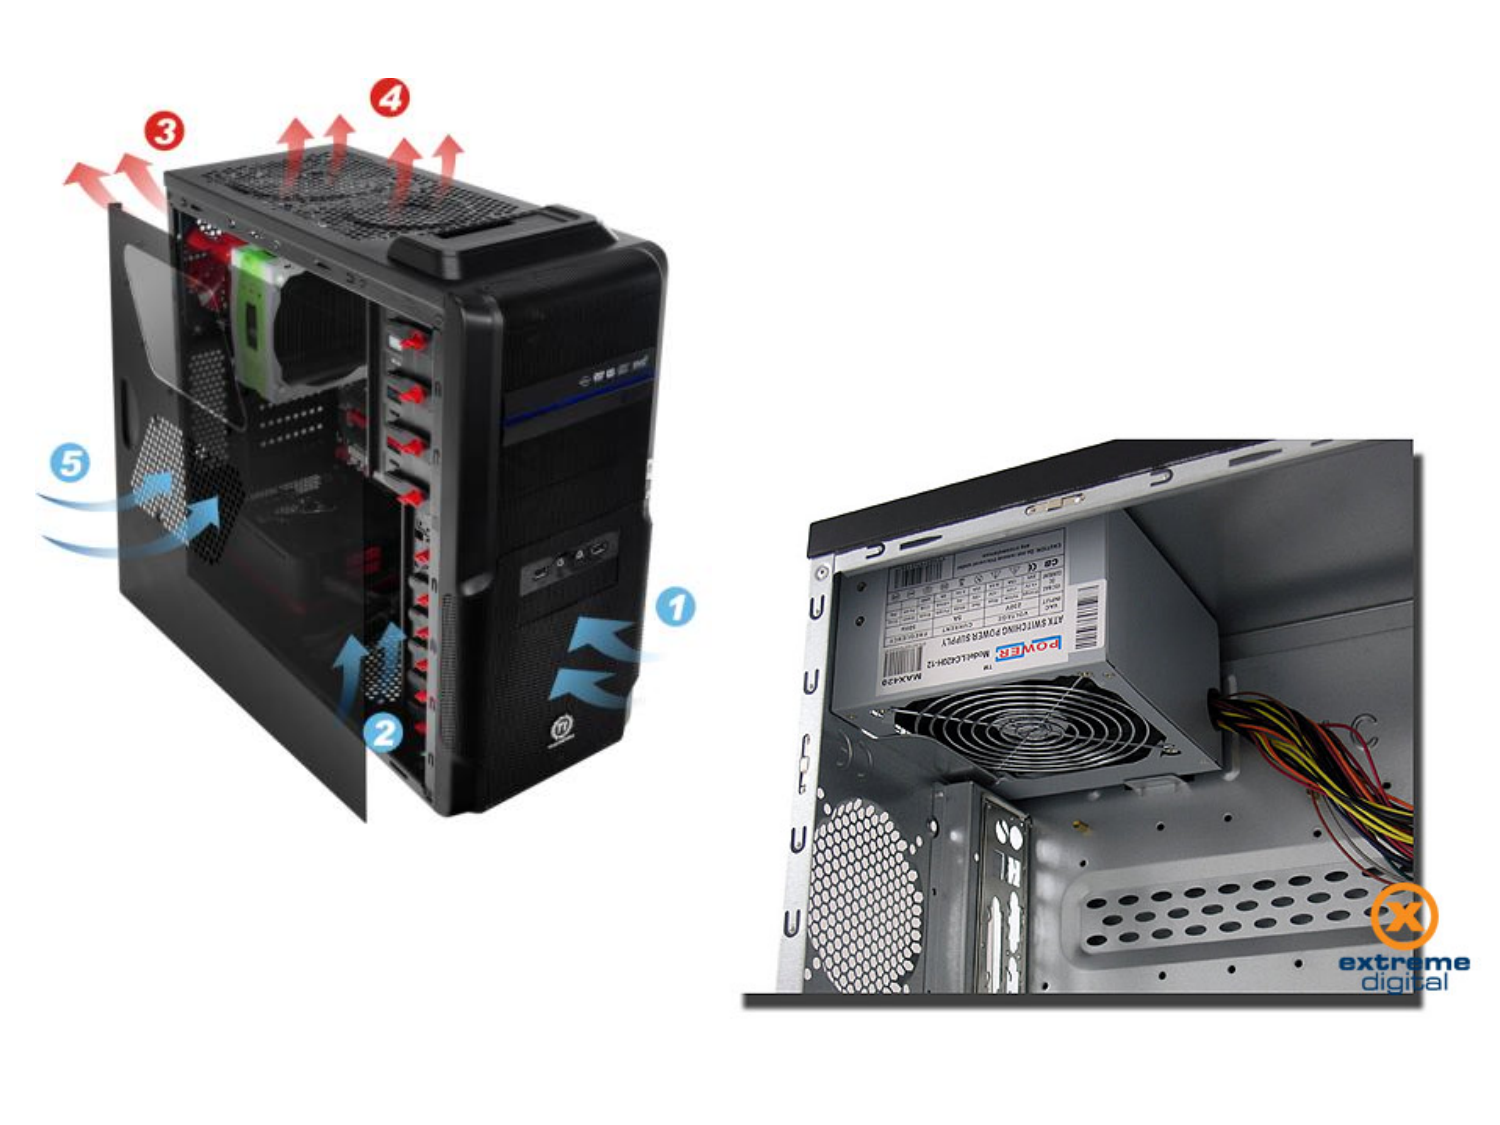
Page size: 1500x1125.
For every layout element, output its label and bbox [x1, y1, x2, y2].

picture [718, 432, 1500, 1019]
picture [35, 77, 713, 859]
